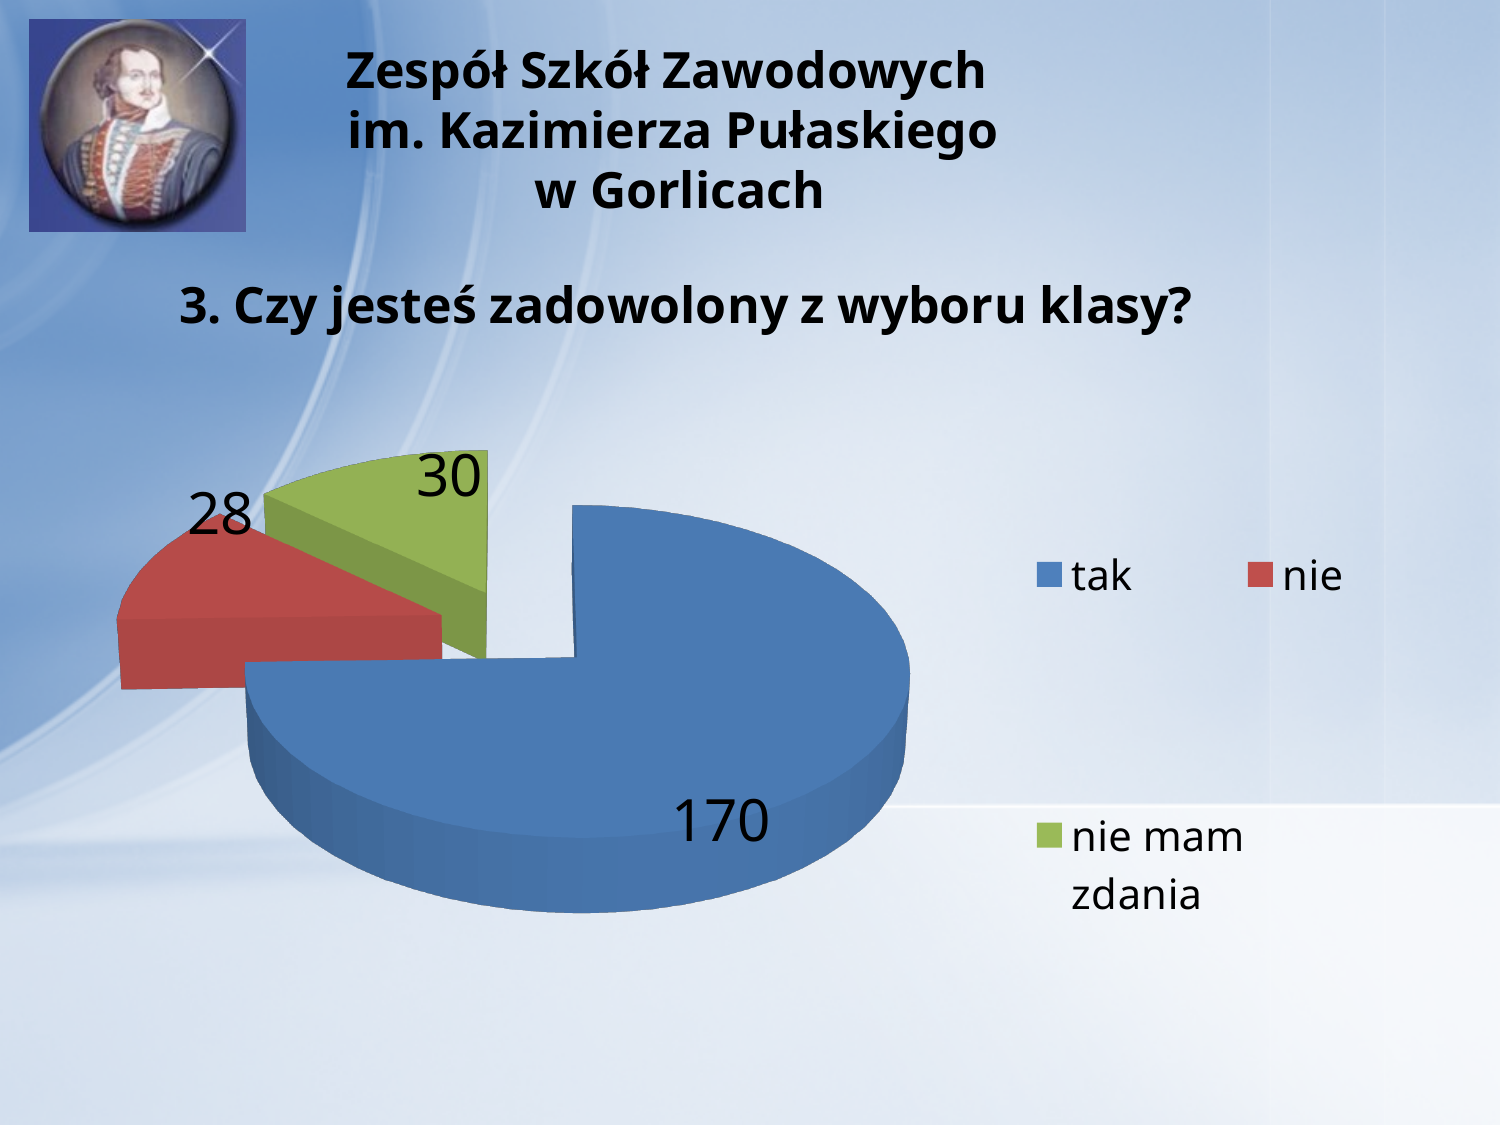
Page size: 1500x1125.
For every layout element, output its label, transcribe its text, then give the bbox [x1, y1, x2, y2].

chart [0, 254, 1500, 1125]
picture [0, 0, 1500, 254]
text_box Zespół Szkół Zawodowych im. Kazimierza Pułaskiego w Gorlicach [253, 30, 1093, 226]
